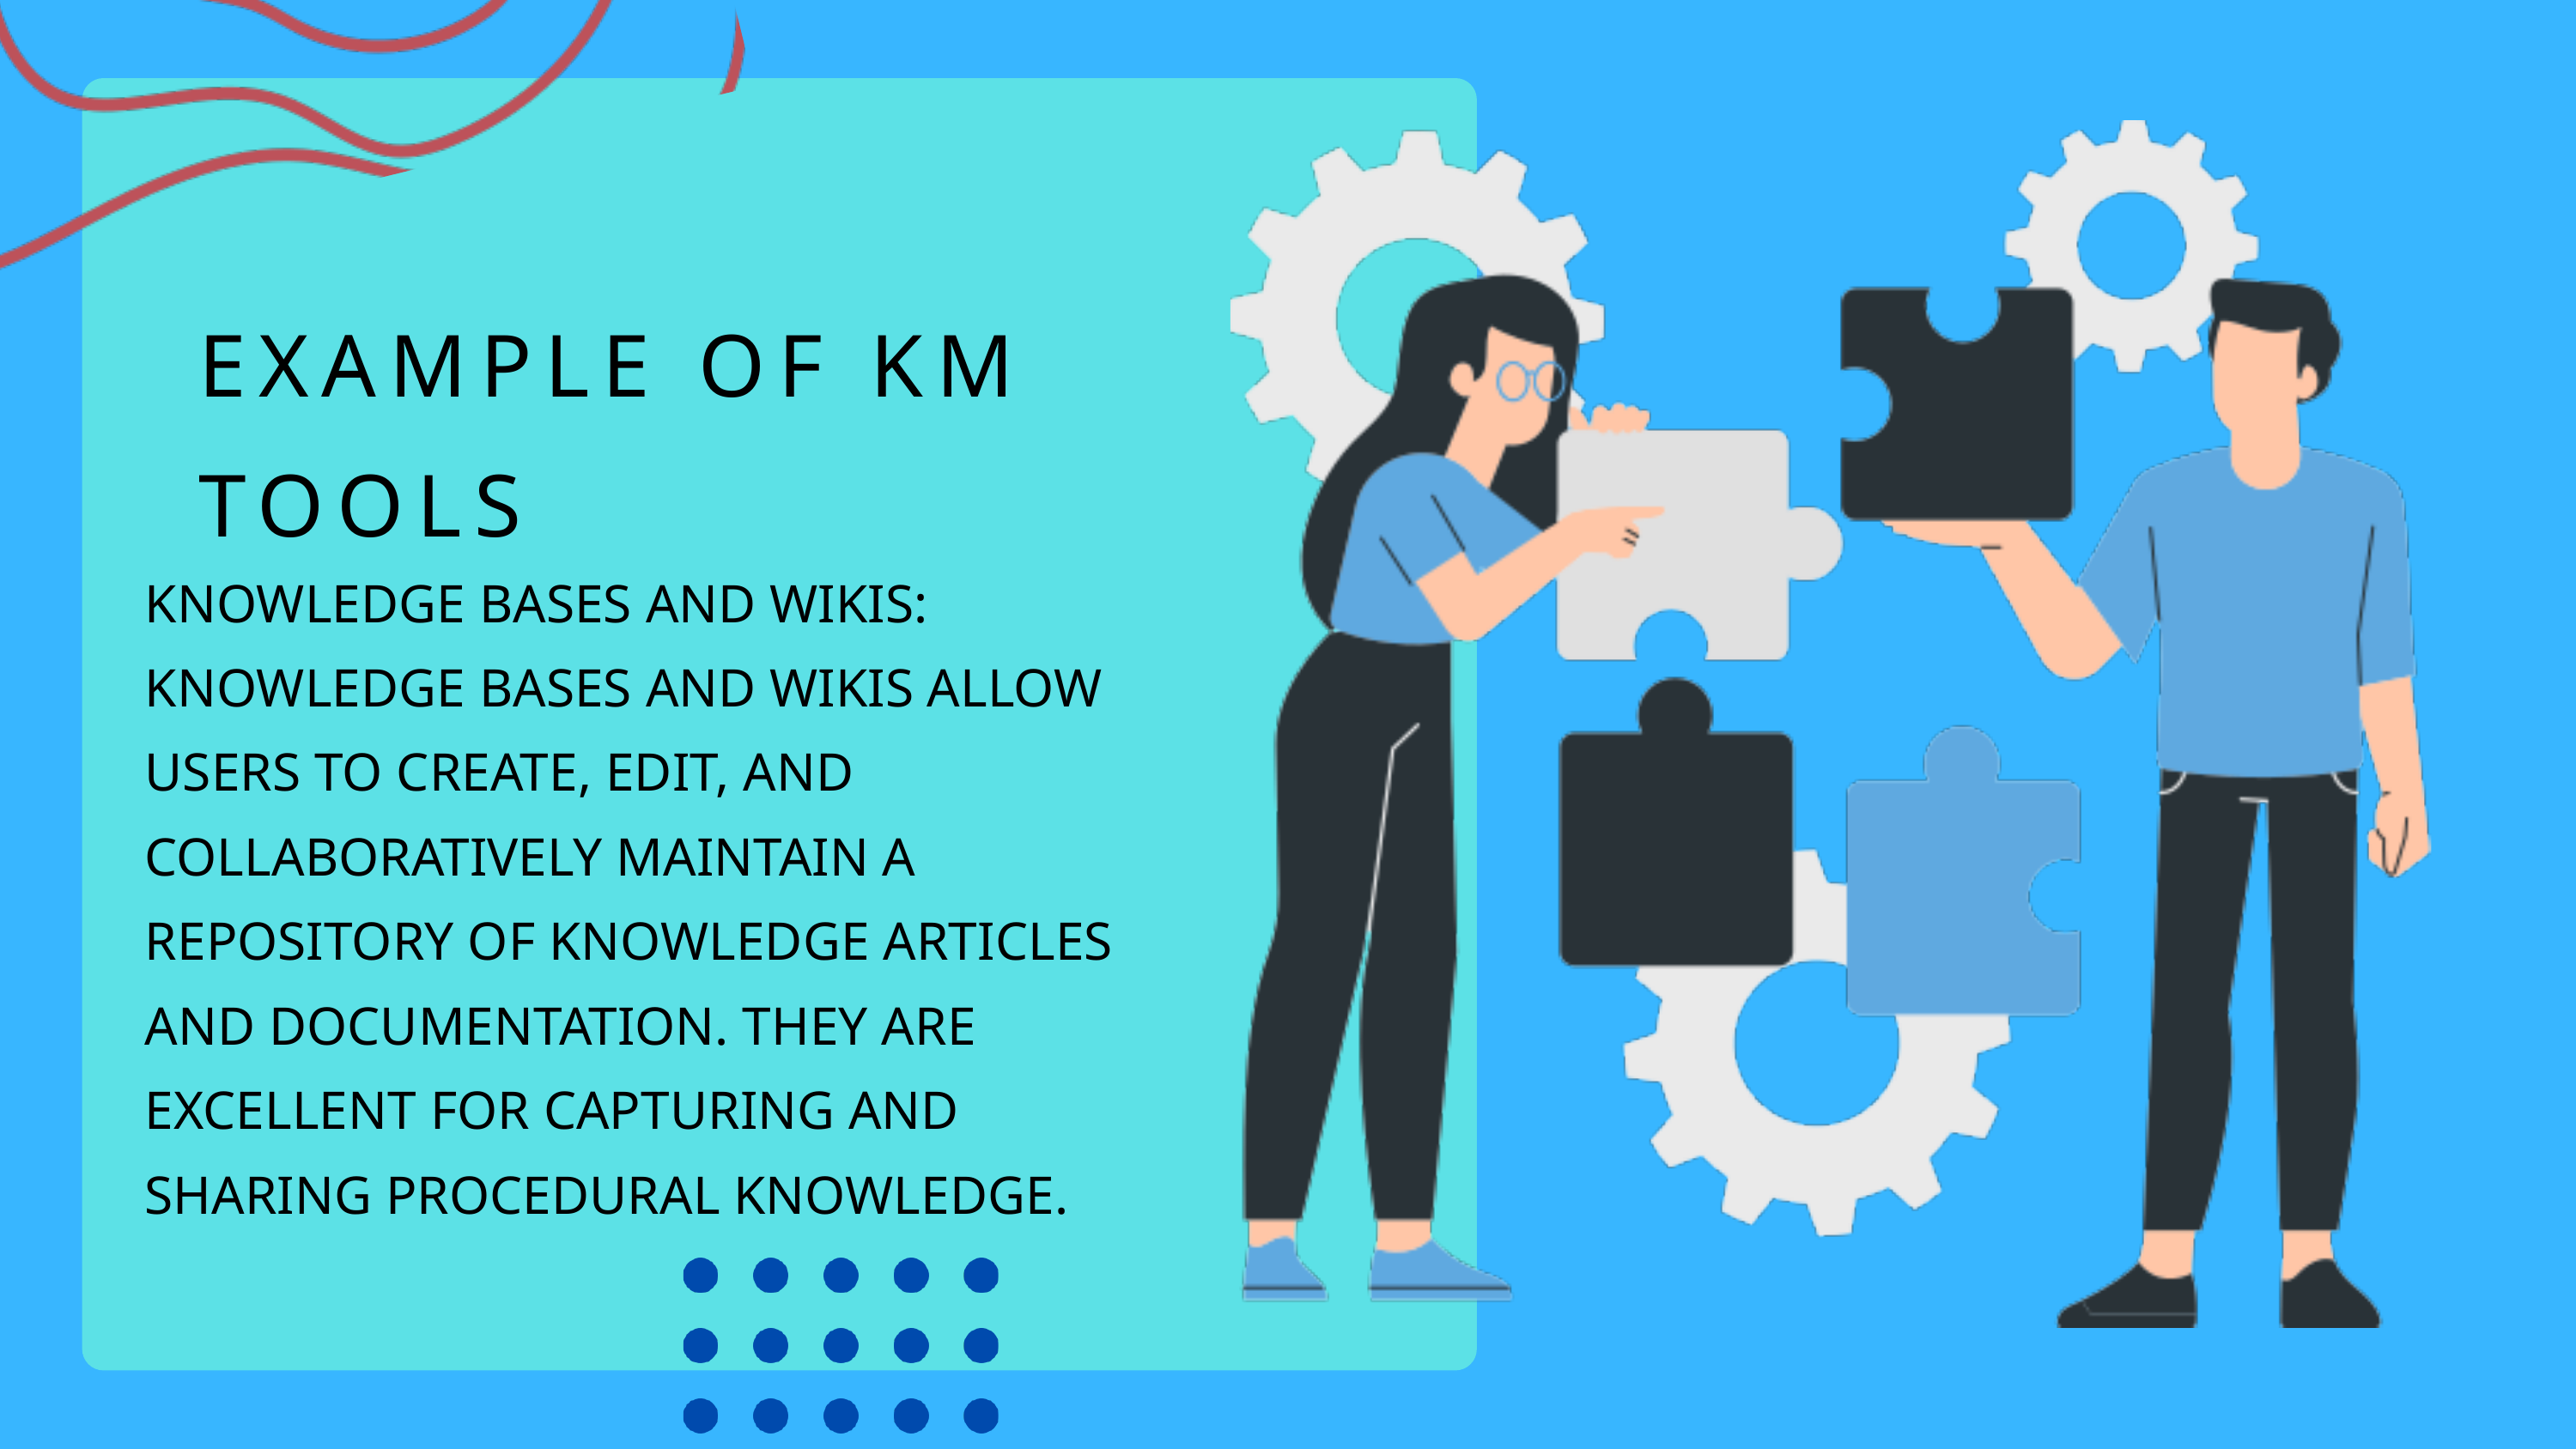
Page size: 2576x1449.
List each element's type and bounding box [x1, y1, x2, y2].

text_box [683, 1378, 999, 1449]
text_box [0, 0, 752, 271]
text_box [1481, 120, 2432, 1328]
text_box [82, 77, 1478, 1371]
